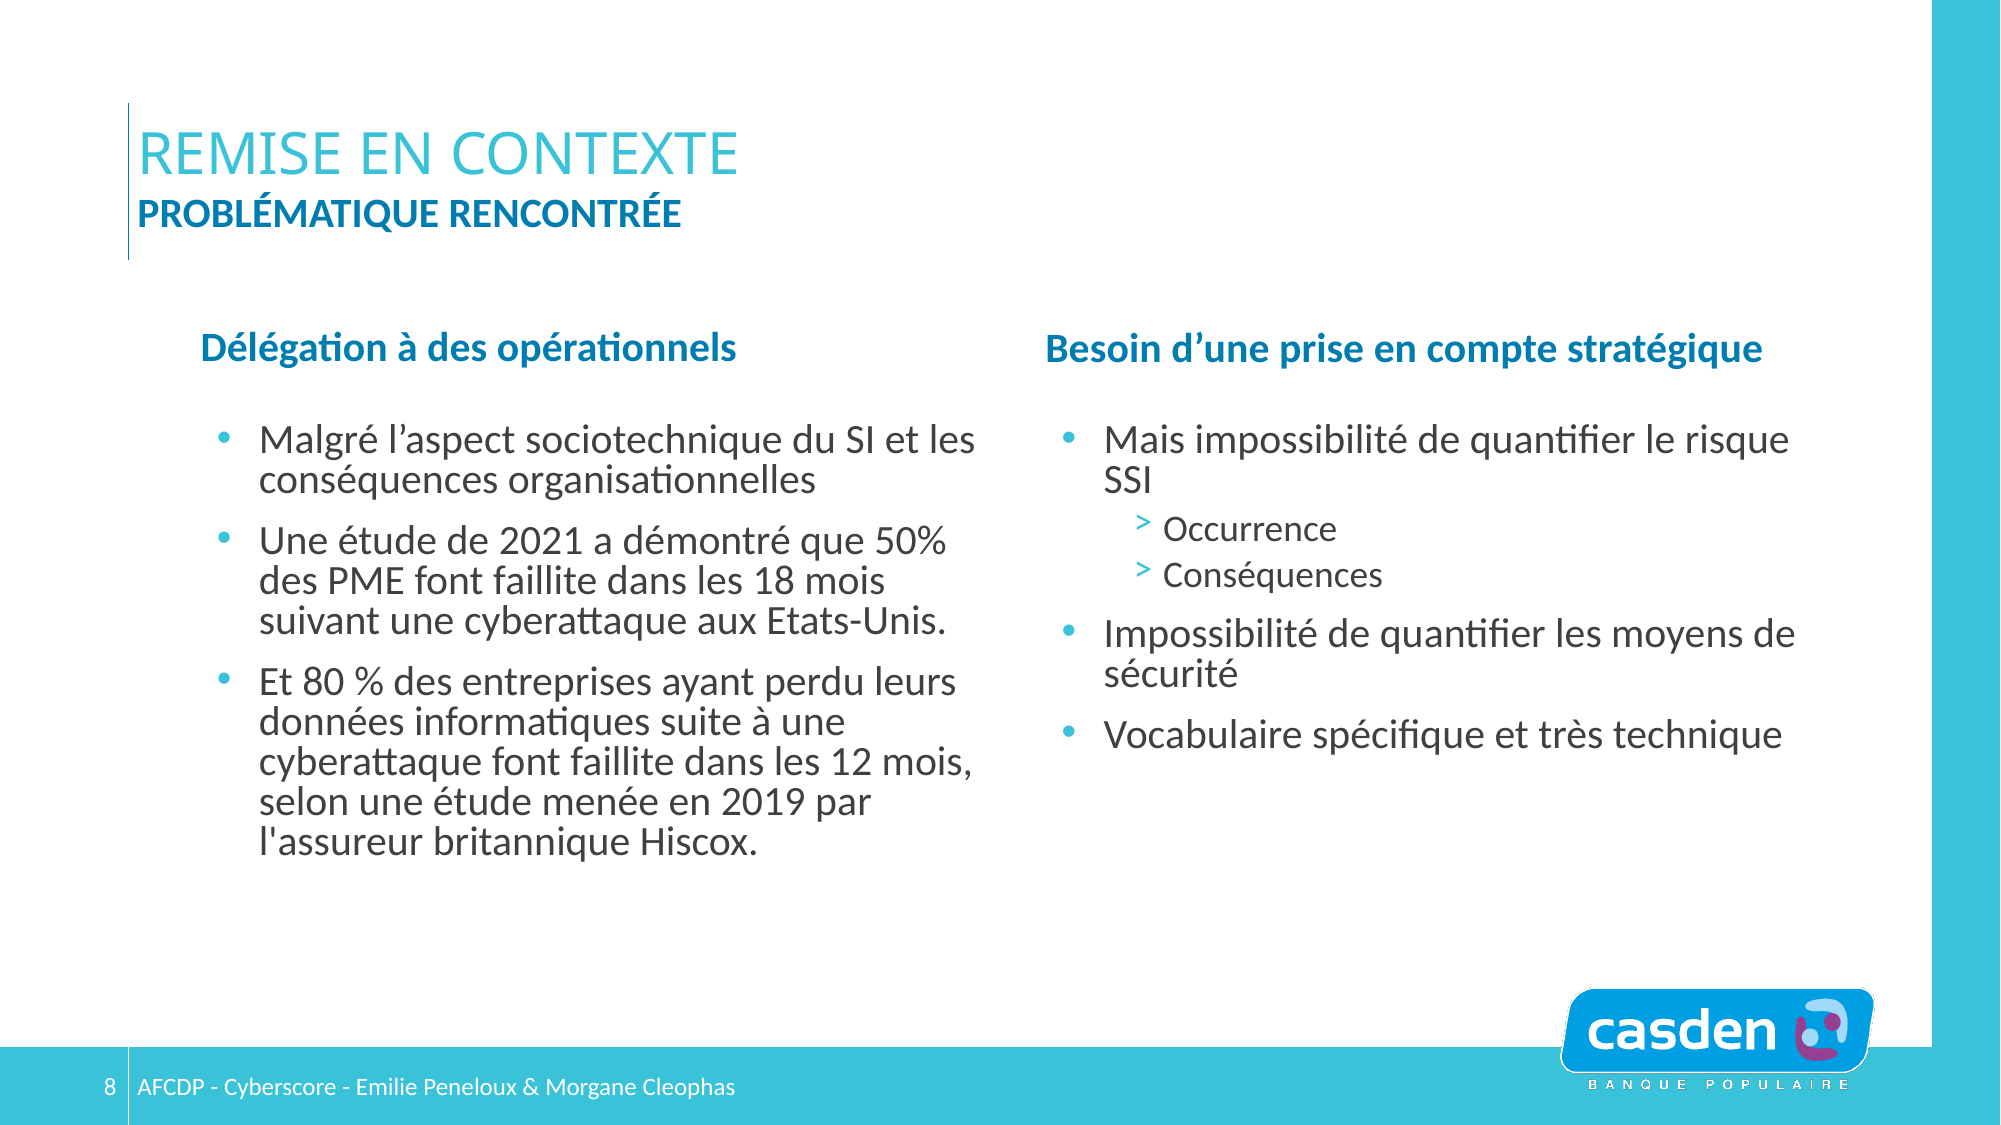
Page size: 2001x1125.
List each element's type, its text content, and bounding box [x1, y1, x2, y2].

list Problématique rencontrée [137, 185, 1782, 261]
picture [0, 0, 1932, 1090]
list Besoin d’une prise en compte stratégique [1045, 314, 1845, 385]
list Malgré l’aspect sociotechnique du SI et les conséquences organisationnelles Une étude de 2021 a démontré que 50% des PME font faillite dans les 18 mois suivant une cyberattaque aux Etats-Unis. Et 80 % des entreprises ayant perdu leurs données informatiques suite à une cyberattaque font faillite dans les 12 mois, selon une étude menée en 2019 par l'assureur britannique Hiscox. [200, 414, 1000, 941]
slide_number 8 [0, 1046, 117, 1125]
title Remise en contexte [134, 38, 1785, 189]
list Délégation à des opérationnels [200, 313, 1000, 384]
footer AFCDP - Cyberscore - Emilie Peneloux & Morgane Cleophas [137, 1046, 1389, 1125]
list Mais impossibilité de quantifier le risque SSI Occurrence Conséquences Impossibilité de quantifier les moyens de sécurité Vocabulaire spécifique et très technique [1045, 414, 1845, 941]
